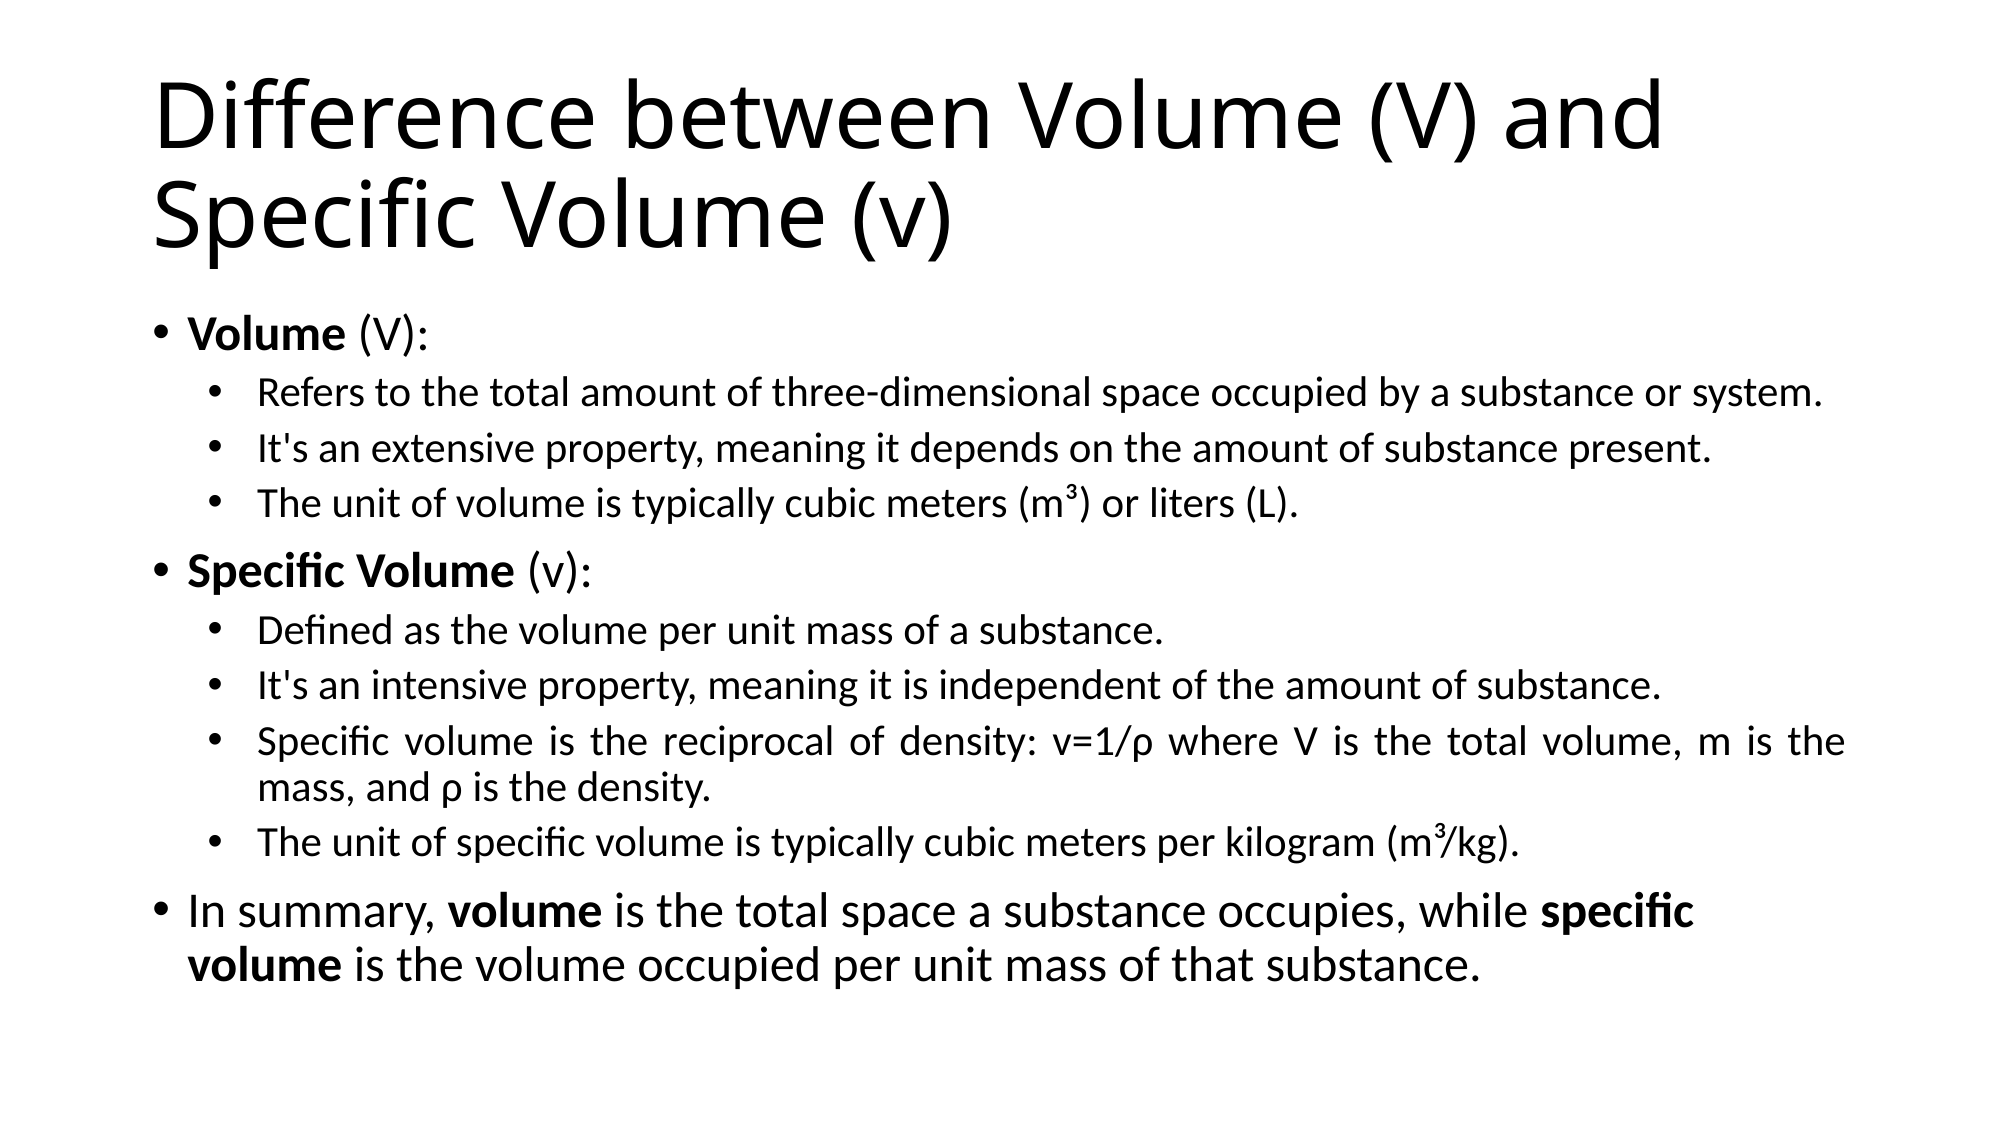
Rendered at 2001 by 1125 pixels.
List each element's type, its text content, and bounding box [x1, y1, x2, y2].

list Volume (V): Refers to the total amount of three-dimensional space occupied by a substance or system. It's an extensive property, meaning it depends on the amount of substance present. The unit of volume is typically cubic meters (m³) or liters (L). Specific Volume (v): Defined as the volume per unit mass of a substance. It's an intensive property, meaning it is independent of the amount of substance. Specific volume is the reciprocal of density: v=1/ρ where V is the total volume, m is the mass, and ρ is the density. The unit of specific volume is typically cubic meters per kilogram (m³/kg). In summary, volume is the total space a substance occupies, while specific volume is the volume occupied per unit mass of that substance. [137, 299, 1863, 1014]
title Difference between Volume (V) and Specific Volume (v) [137, 59, 1863, 278]
